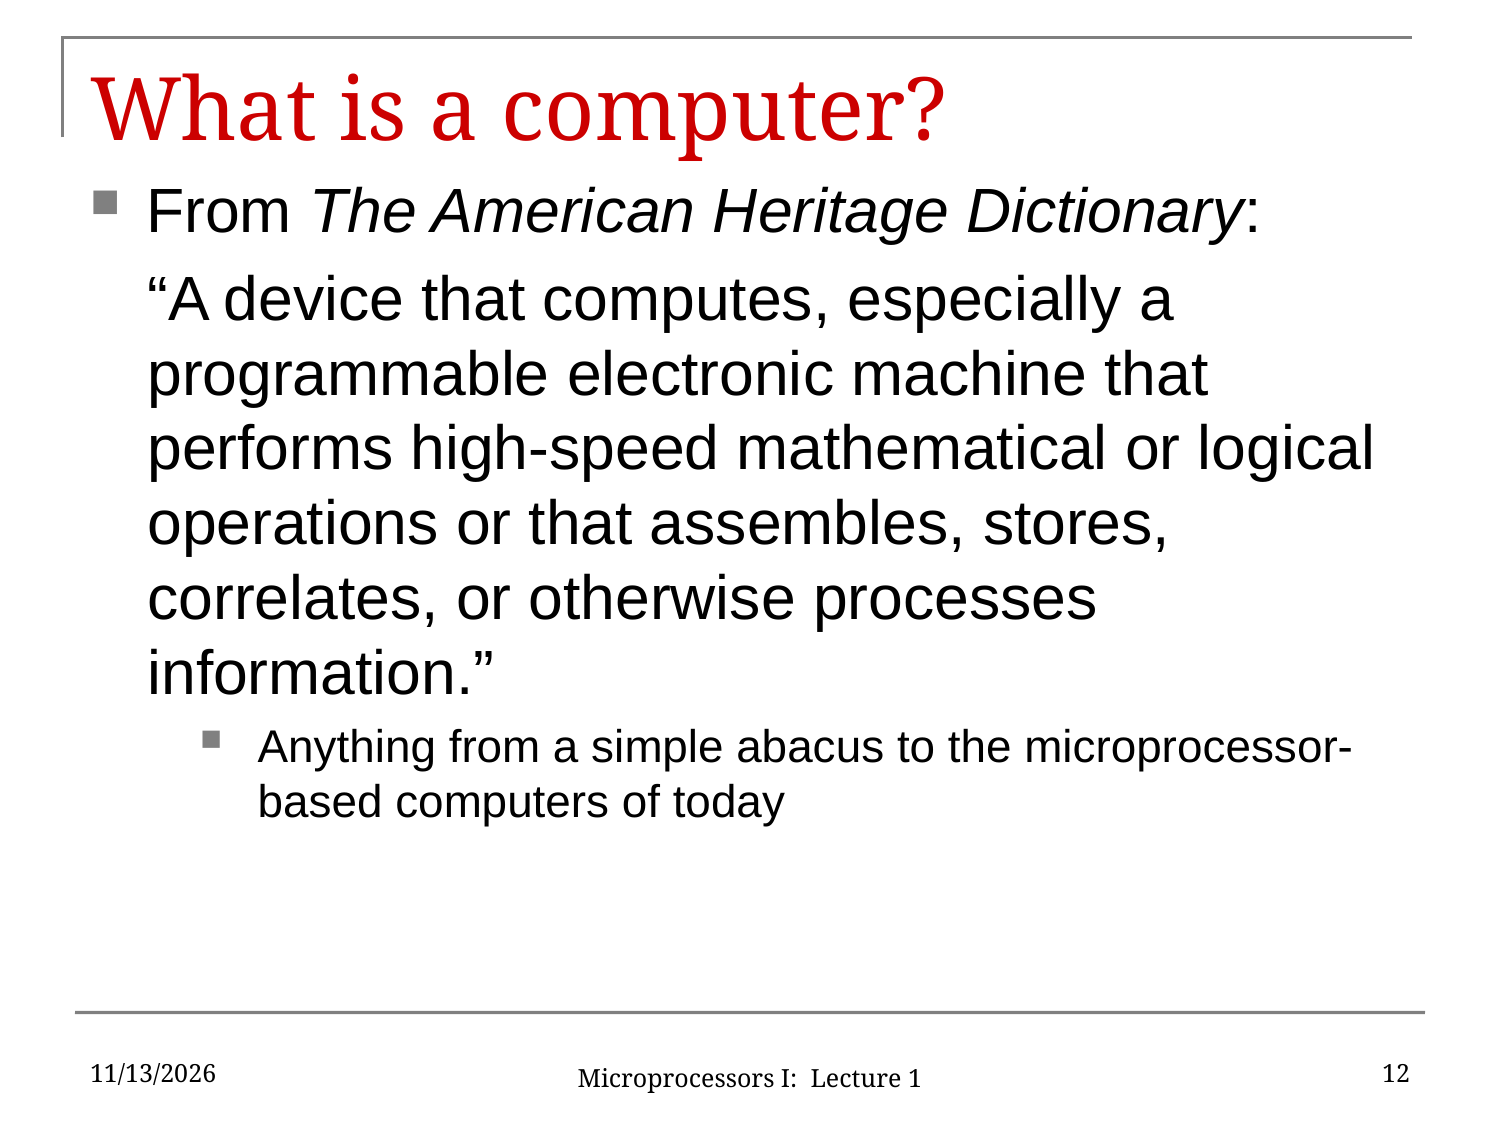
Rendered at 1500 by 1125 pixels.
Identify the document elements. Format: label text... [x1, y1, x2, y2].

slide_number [74, 1023, 426, 1100]
slide_number 12 [1074, 1023, 1426, 1100]
title What is a computer? [75, 45, 1425, 162]
list From The American Heritage Dictionary: “A device that computes, especially a programmable electronic machine that performs high-speed mathematical or logical operations or that assembles, stores, correlates, or otherwise processes information.” Anything from a simple abacus to the microprocessor-based computers of today [75, 162, 1425, 1038]
footer Microprocessors I: Lecture 1 [512, 1038, 988, 1101]
